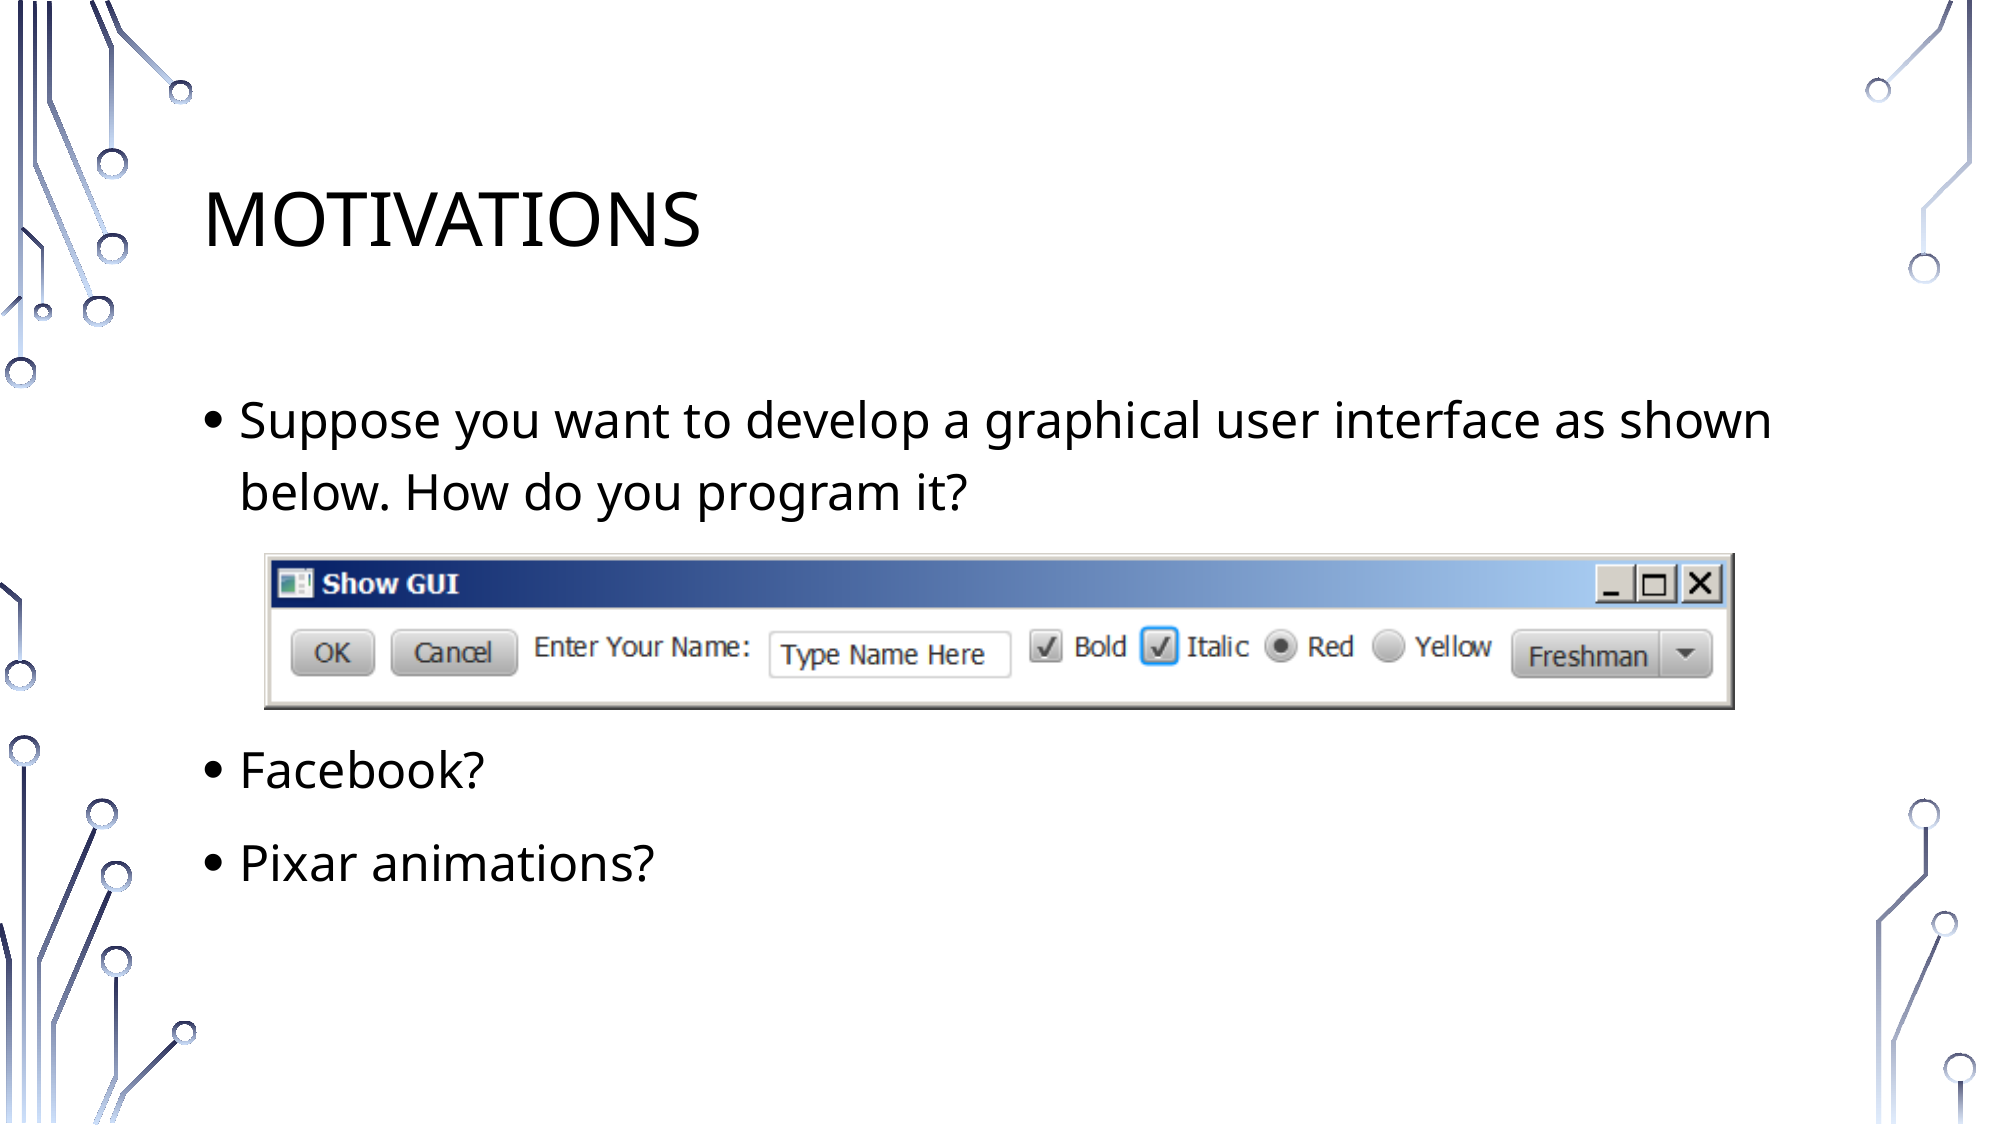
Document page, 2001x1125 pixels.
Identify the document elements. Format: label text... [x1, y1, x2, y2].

list Suppose you want to develop a graphical user interface as shown below. How do you program it? Facebook? Pixar animations? [187, 369, 1813, 950]
title Motivations [187, 101, 1813, 344]
picture [264, 552, 1736, 710]
